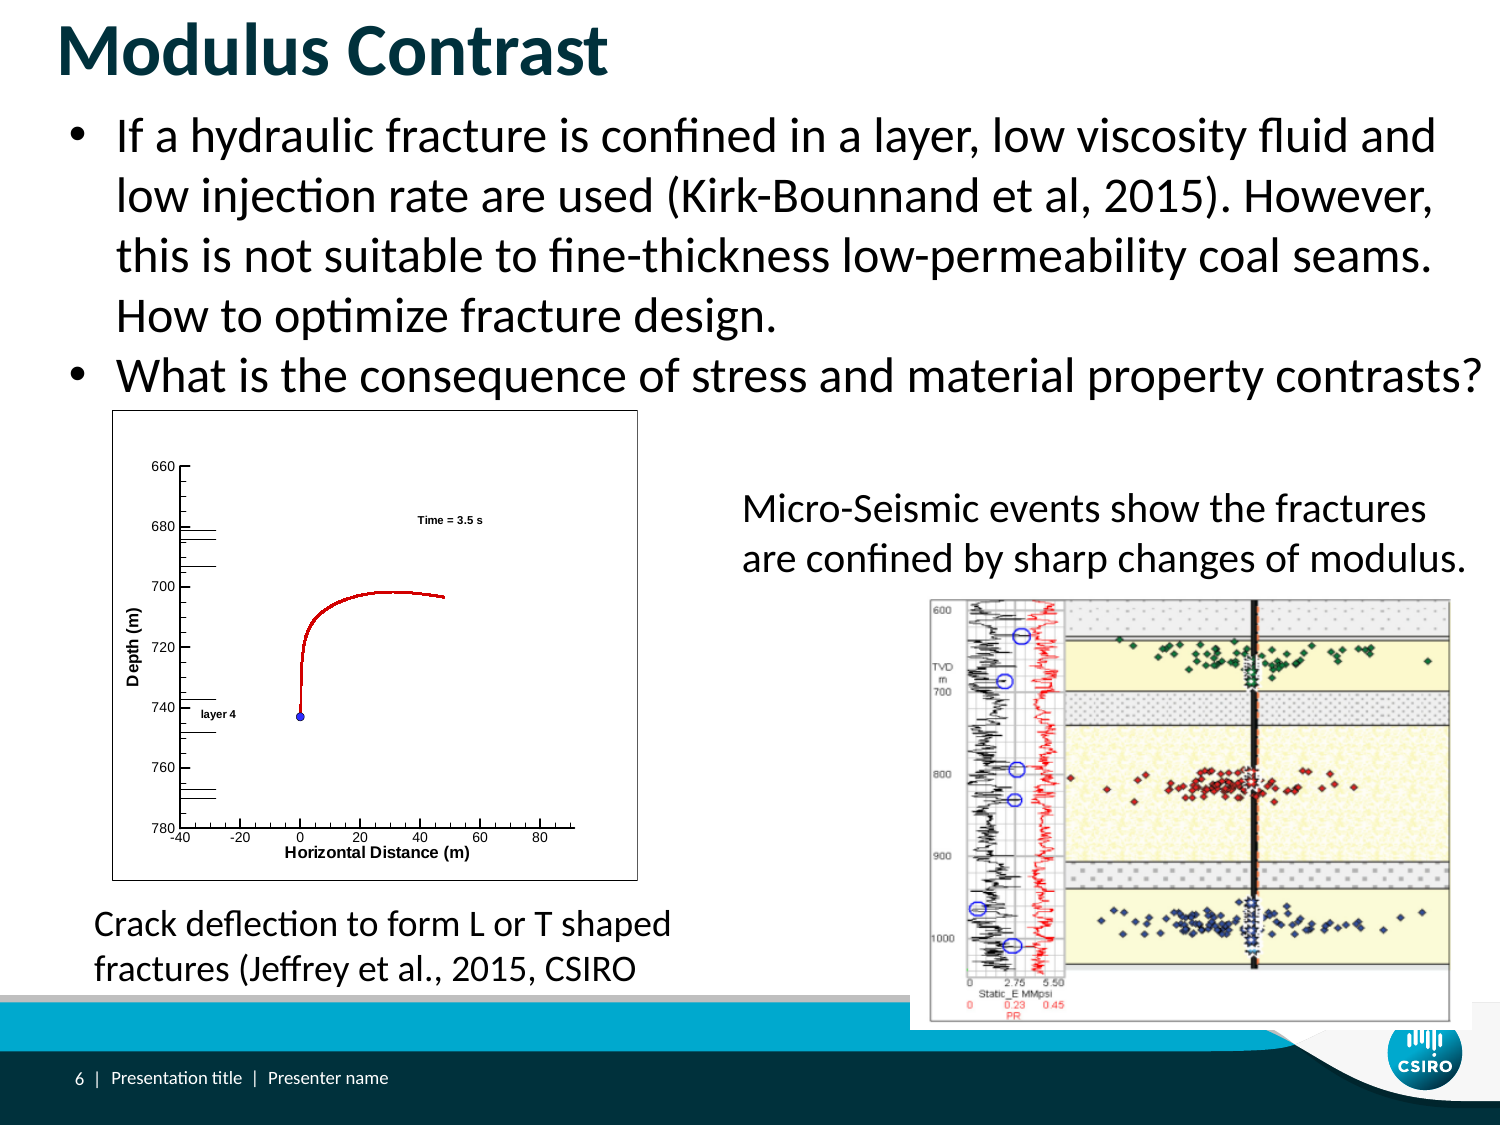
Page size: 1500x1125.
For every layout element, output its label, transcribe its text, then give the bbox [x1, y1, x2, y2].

title Modulus Contrast [55, 0, 1444, 95]
footer Presentation title | Presenter name [111, 1067, 1110, 1088]
slide_number 6 | [54, 1067, 102, 1088]
text_box If a hydraulic fracture is confined in a layer, low viscosity fluid and low injection rate are used (Kirk-Bounnand et al, 2015). However, this is not suitable to fine-thickness low-permeability coal seams. How to optimize fracture design. What is the consequence of stress and material property contrasts? [54, 95, 1500, 411]
picture [910, 588, 1472, 1031]
text_box Micro-Seismic events show the fractures are confined by sharp changes of modulus. [727, 473, 1492, 588]
picture [111, 409, 638, 881]
text_box Crack deflection to form L or T shaped fractures (Jeffrey et al., 2015, CSIRO [79, 891, 787, 996]
